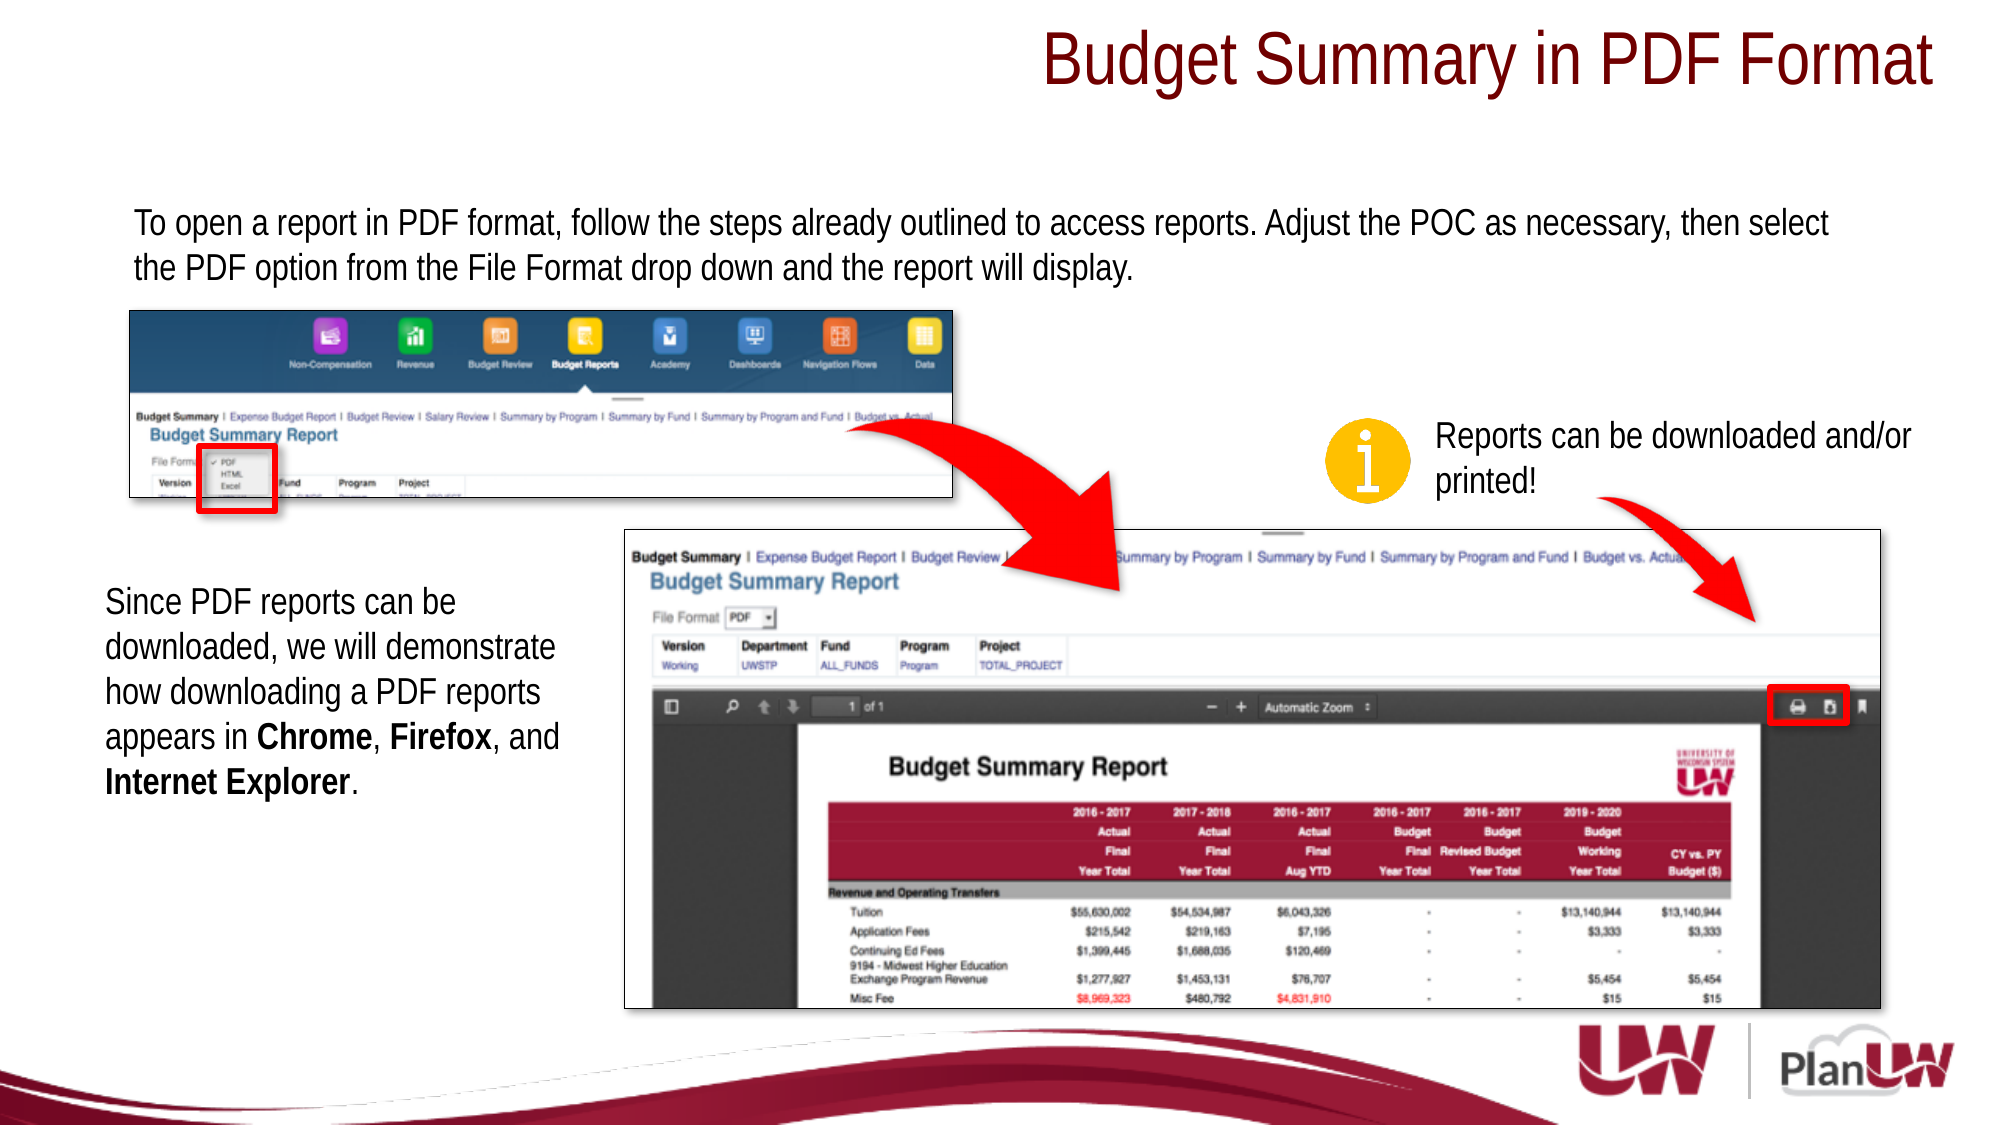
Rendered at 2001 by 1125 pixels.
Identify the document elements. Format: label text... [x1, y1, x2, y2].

text_box Reports can be downloaded and/or printed! [1420, 403, 1934, 509]
text_box Budget Summary in PDF Format [262, 9, 1967, 100]
text_box To open a report in PDF format, follow the steps already outlined to access reports. Adjust the POC as necessary, then select the PDF option from the File Format drop down and the report will display. [119, 190, 1881, 296]
picture [1768, 1010, 1961, 1103]
picture [0, 239, 1881, 1125]
text_box [197, 506, 277, 513]
picture [1314, 407, 1421, 514]
text_box Since PDF reports can be downloaded, we will demonstrate how downloading a PDF reports appears in Chrome, Firefox, and Internet Explorer. [90, 569, 591, 810]
